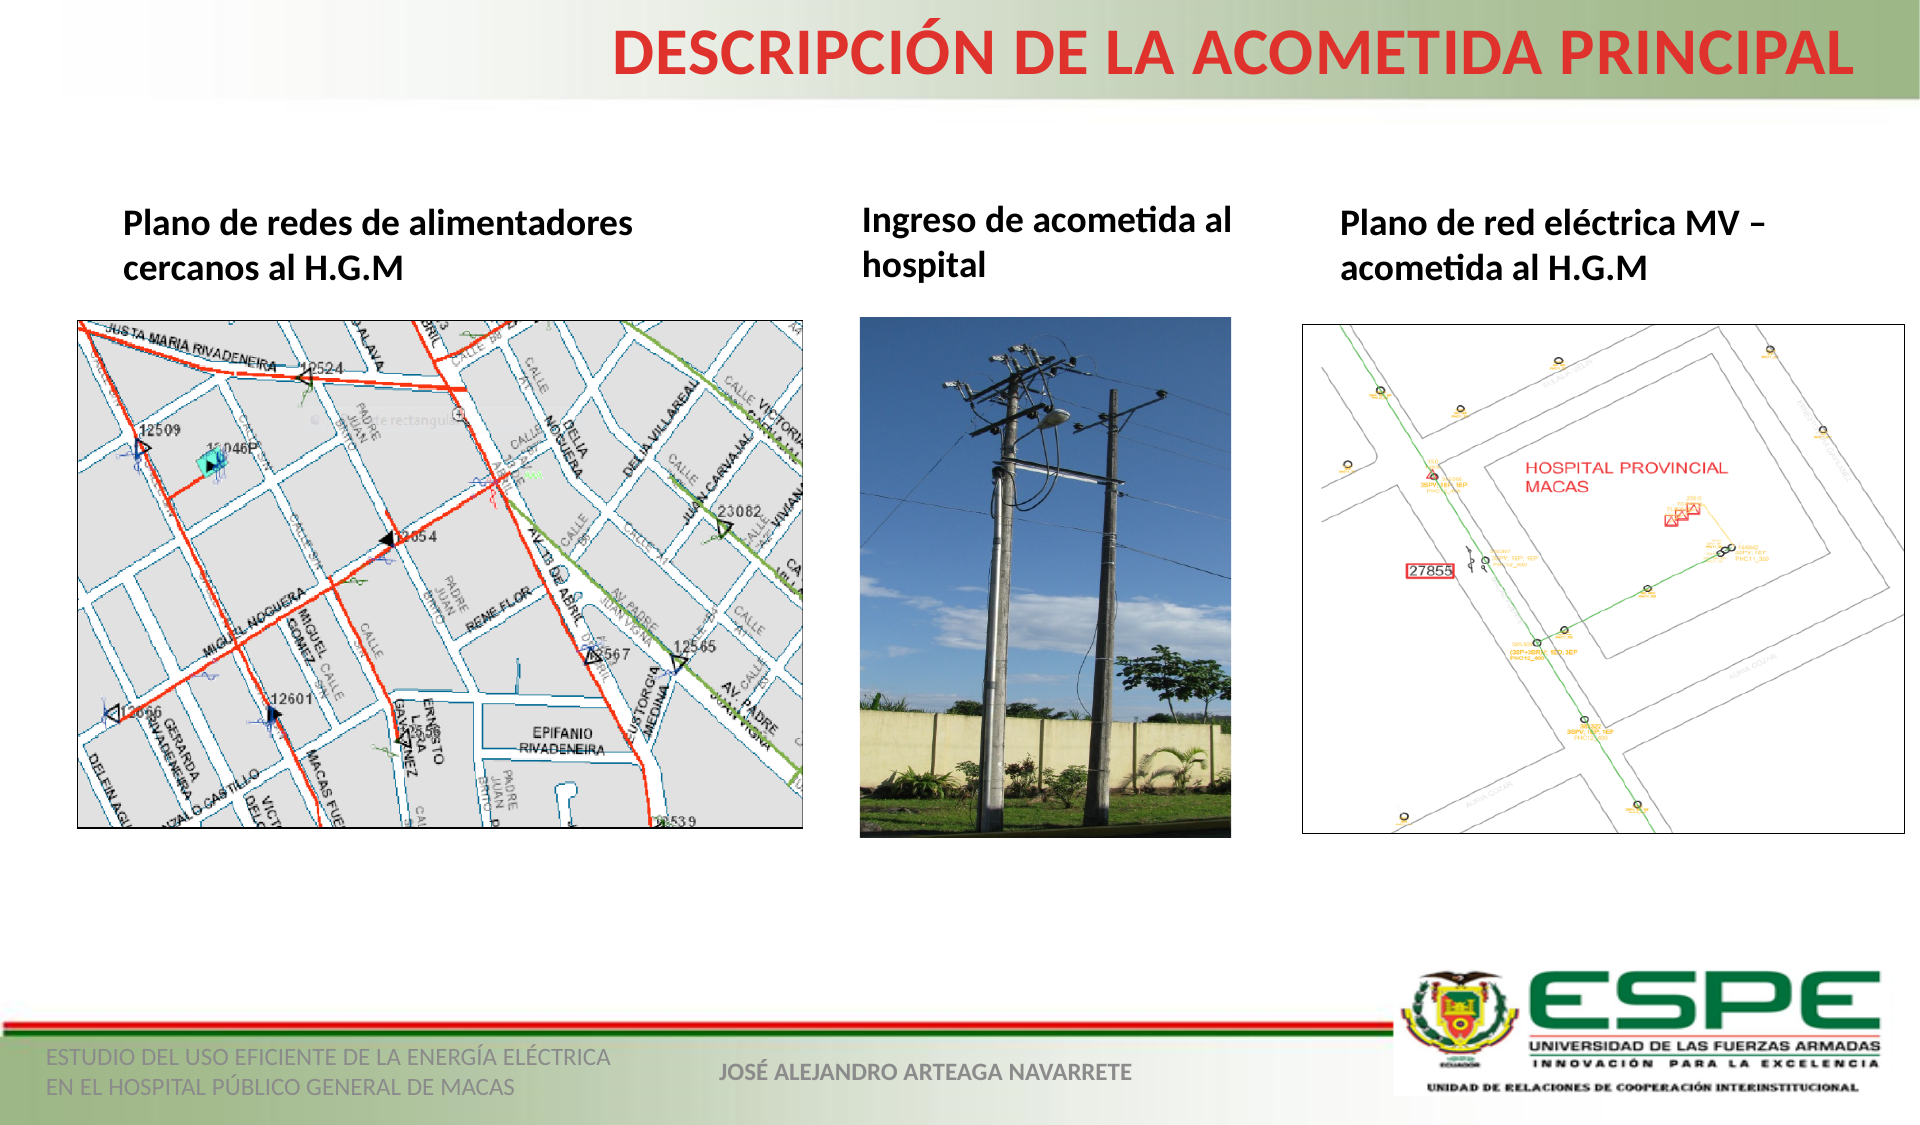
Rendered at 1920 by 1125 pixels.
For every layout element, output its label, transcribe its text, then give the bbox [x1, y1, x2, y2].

text_box JOSÉ ALEJANDRO ARTEAGA NAVARRETE [704, 1040, 1152, 1101]
slide_number ESTUDIO DEL USO EFICIENTE DE LA ENERGÍA ELÉCTRICA EN EL HOSPITAL PÚBLICO GENERAL DE MACAS [30, 1040, 659, 1101]
text_box Plano de redes de alimentadores cercanos al H.G.M [108, 190, 762, 296]
picture [0, 0, 1920, 1125]
text_box DESCRIPCIÓN DE LA ACOMETIDA PRINCIPAL [548, 0, 1920, 104]
text_box Ingreso de acometida al hospital [847, 187, 1298, 293]
text_box Plano de red eléctrica MV – acometida al H.G.M [1325, 190, 1902, 296]
